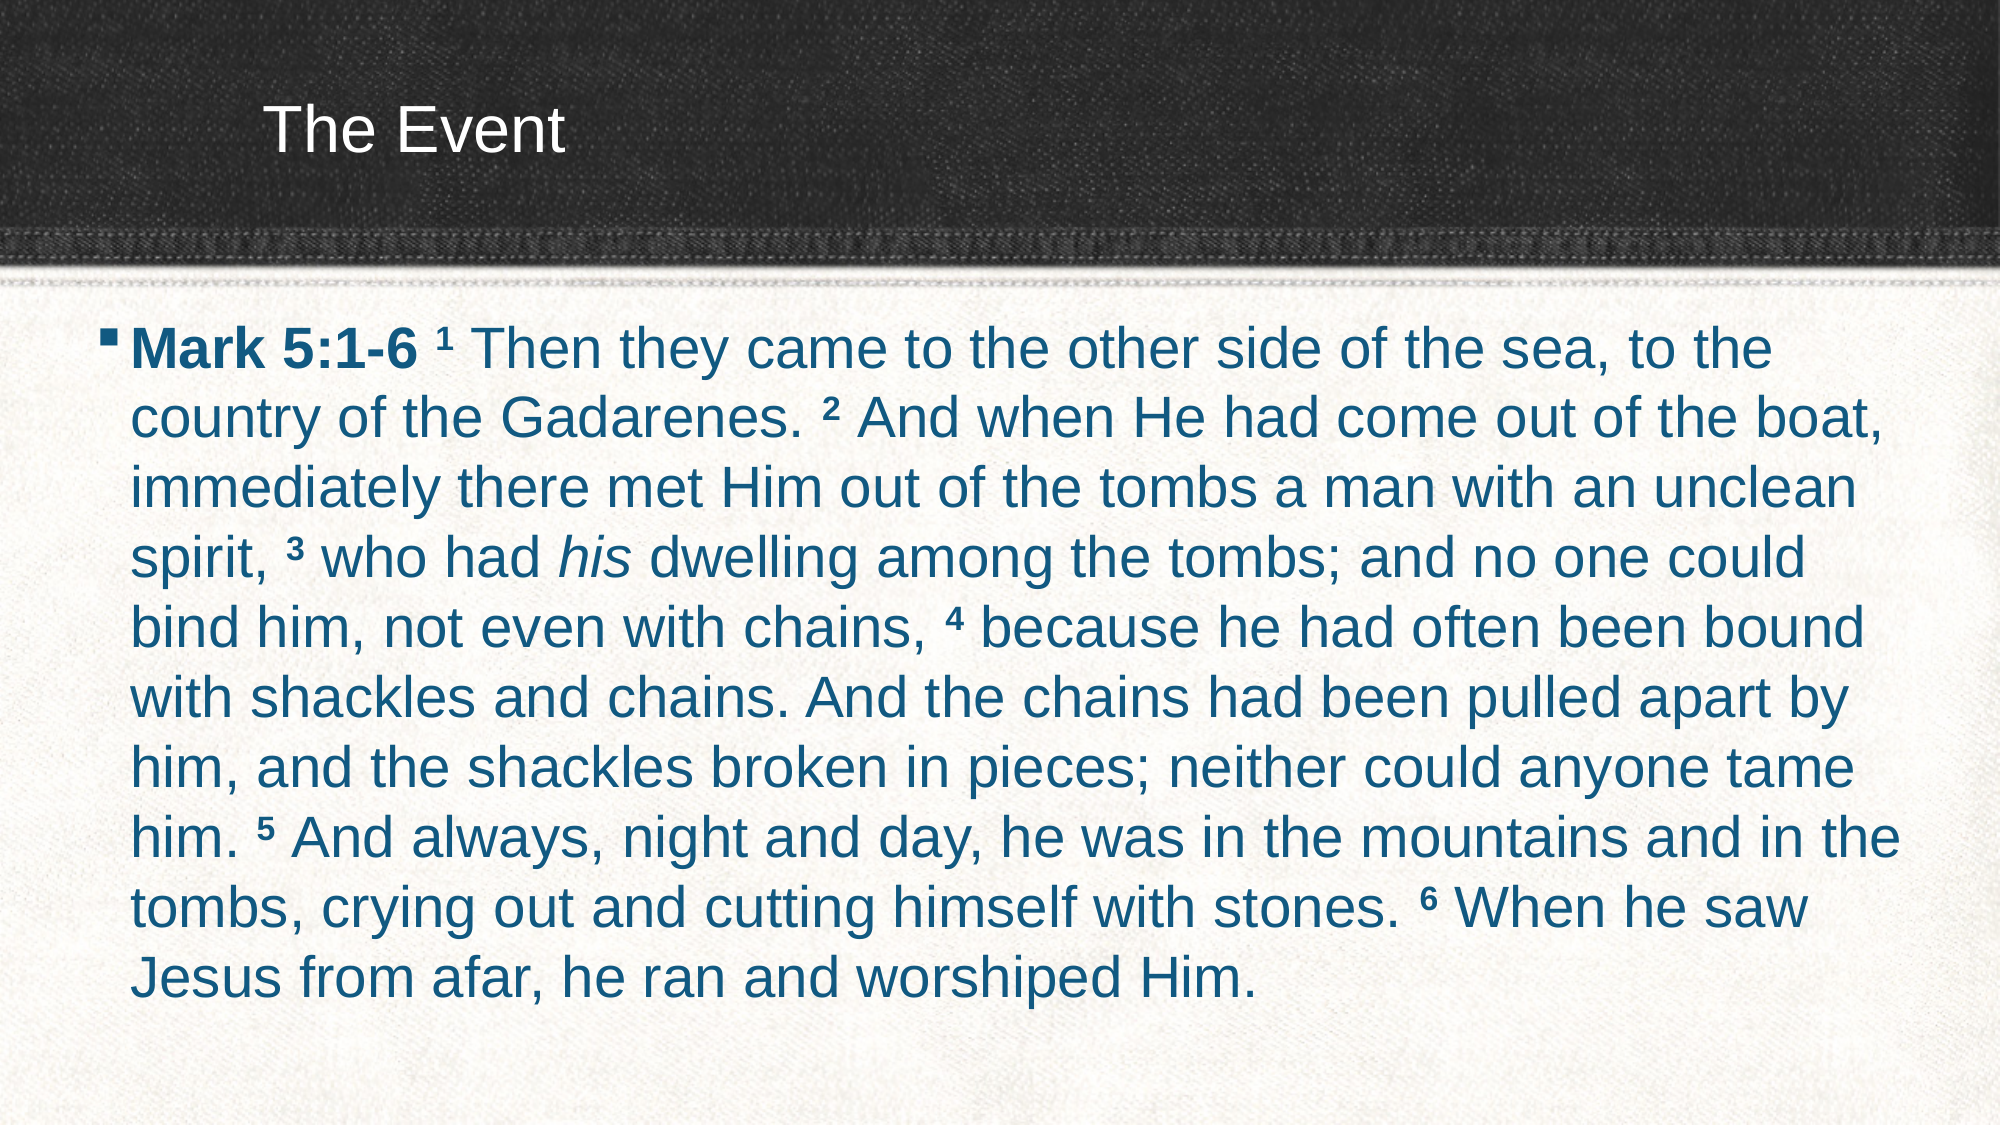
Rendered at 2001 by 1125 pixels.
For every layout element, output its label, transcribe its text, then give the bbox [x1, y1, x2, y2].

list Mark 5:1-6 1 Then they came to the other side of the sea, to the country of the Gadarenes. 2 And when He had come out of the boat, immediately there met Him out of the tombs a man with an unclean spirit, 3 who had his dwelling among the tombs; and no one could bind him, not even with chains, 4 because he had often been bound with shackles and chains. And the chains had been pulled apart by him, and the shackles broken in pieces; neither could anyone tame him. 5 And always, night and day, he was in the mountains and in the tombs, crying out and cutting himself with stones. 6 When he saw Jesus from afar, he ran and worshiped Him. [95, 302, 1927, 1081]
picture [0, 0, 2000, 1125]
title The Event [262, 48, 1738, 214]
